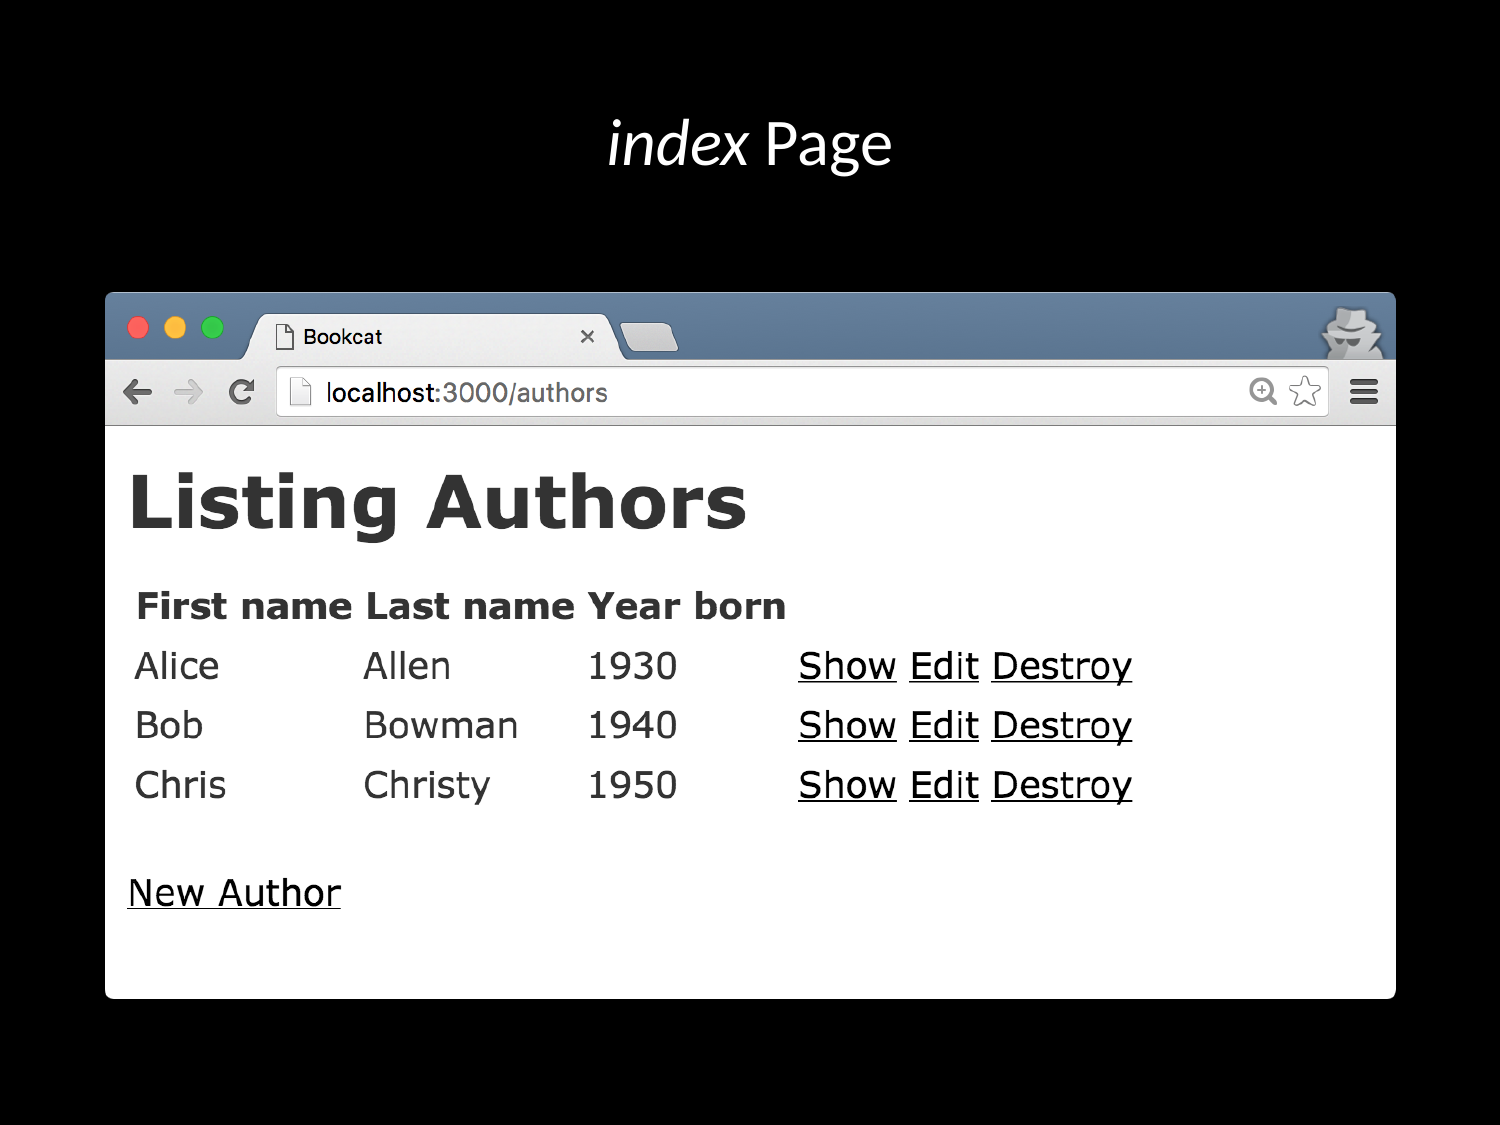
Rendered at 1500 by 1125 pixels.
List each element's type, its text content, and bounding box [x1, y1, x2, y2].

picture [0, 232, 1500, 1125]
title index Page [75, 45, 1425, 230]
